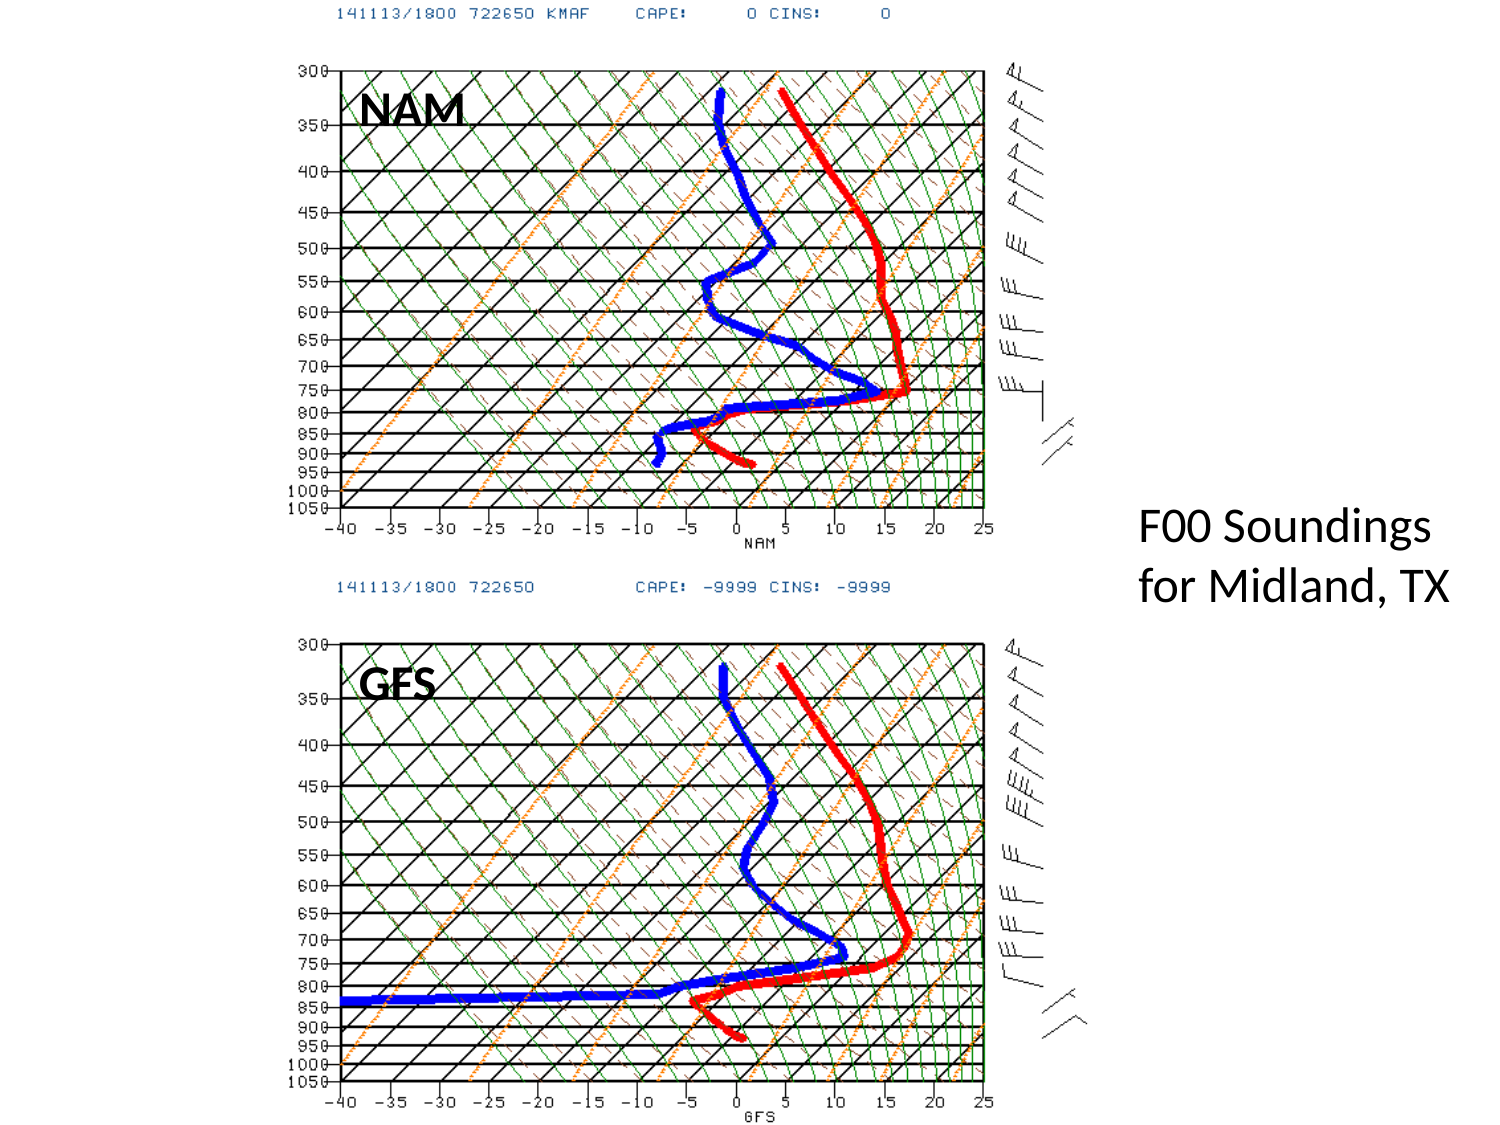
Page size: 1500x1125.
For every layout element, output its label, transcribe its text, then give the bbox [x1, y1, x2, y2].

text_box F00 Soundings for Midland, TX [1123, 485, 1465, 621]
picture [218, 0, 1095, 1125]
